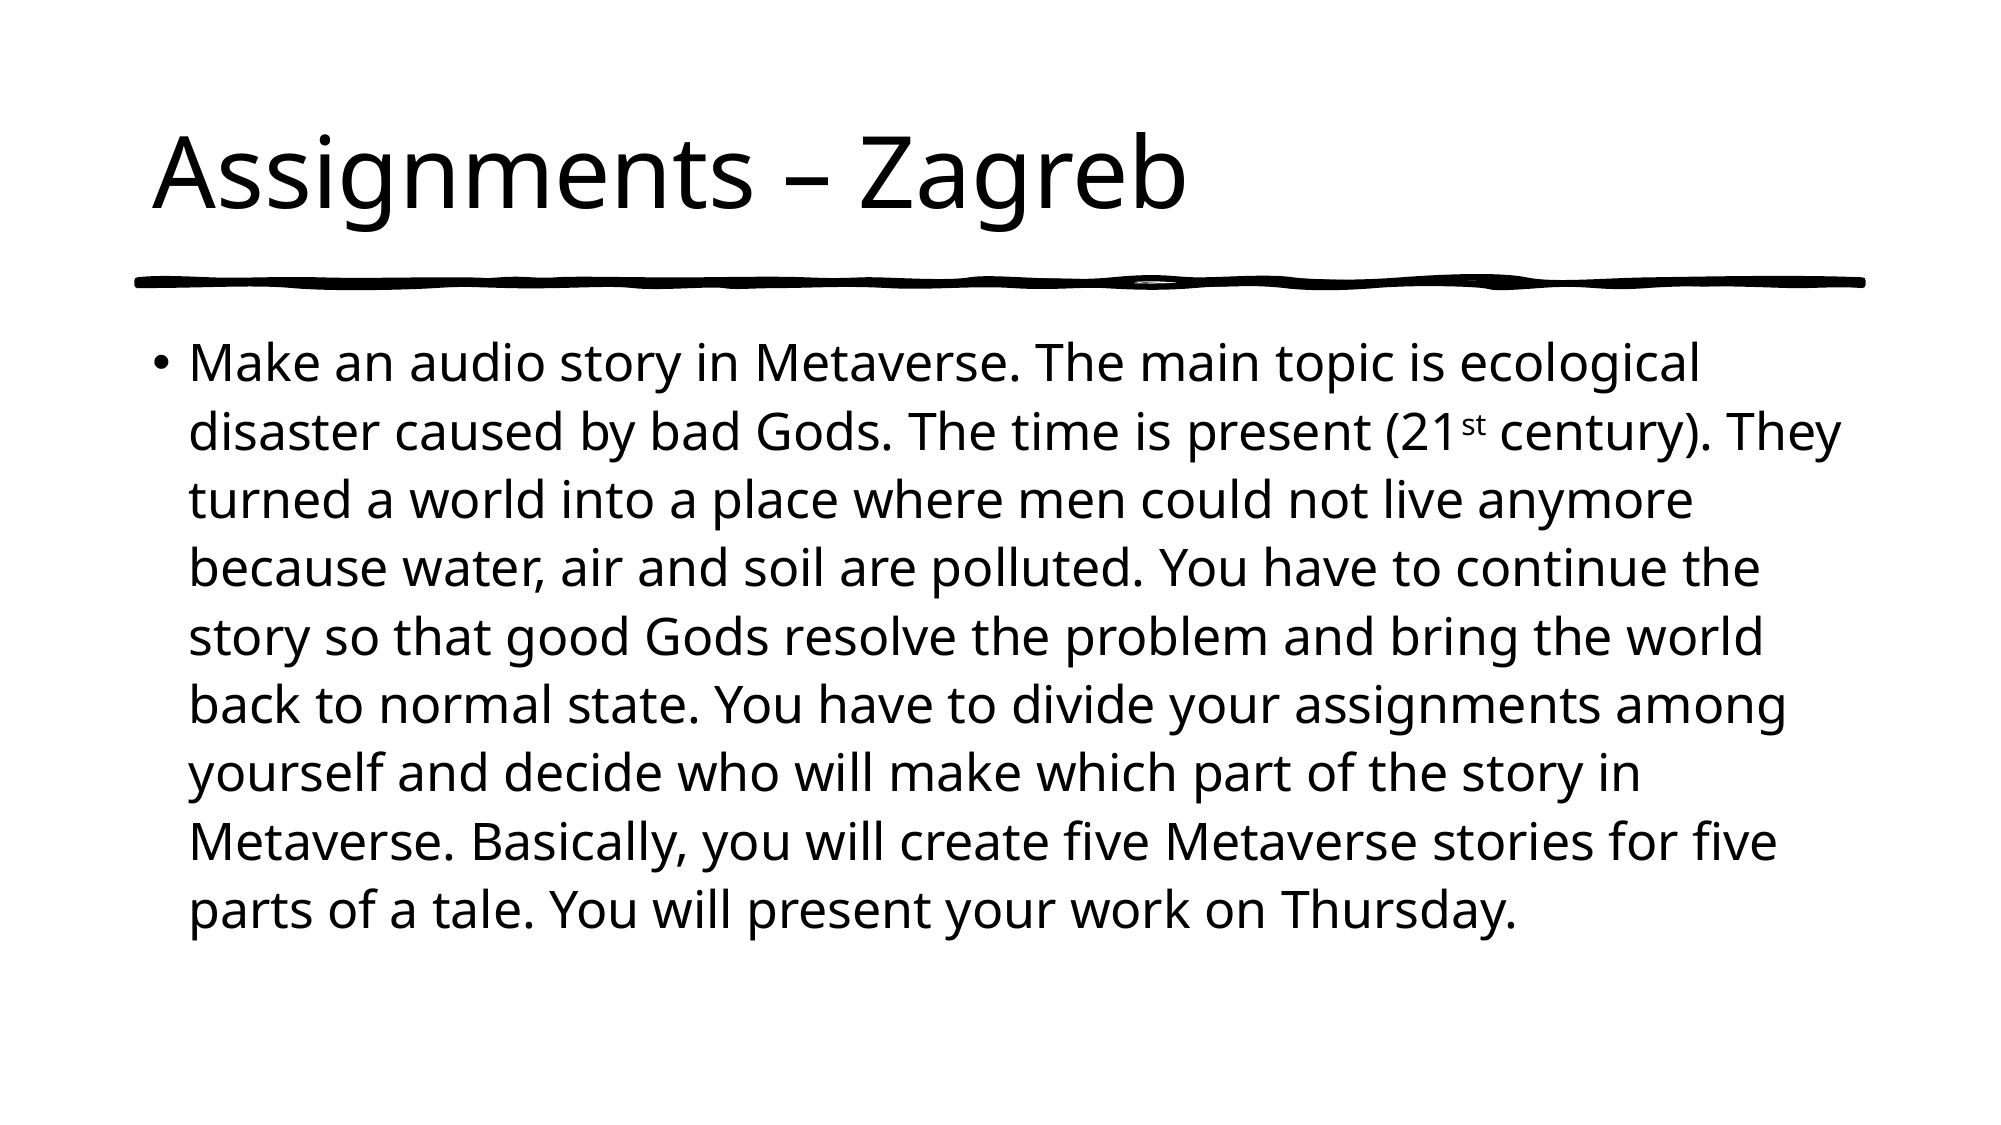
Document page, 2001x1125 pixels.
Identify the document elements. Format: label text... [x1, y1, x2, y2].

list Make an audio story in Metaverse. The main topic is ecological disaster caused by bad Gods. The time is present (21st century). They turned a world into a place where men could not live anymore because water, air and soil are polluted. You have to continue the story so that good Gods resolve the problem and bring the world back to normal state. You have to divide your assignments among yourself and decide who will make which part of the story in Metaverse. Basically, you will create five Metaverse stories for five parts of a tale. You will present your work on Thursday. [137, 316, 1863, 1014]
title Assignments – Zagreb [137, 59, 1863, 278]
